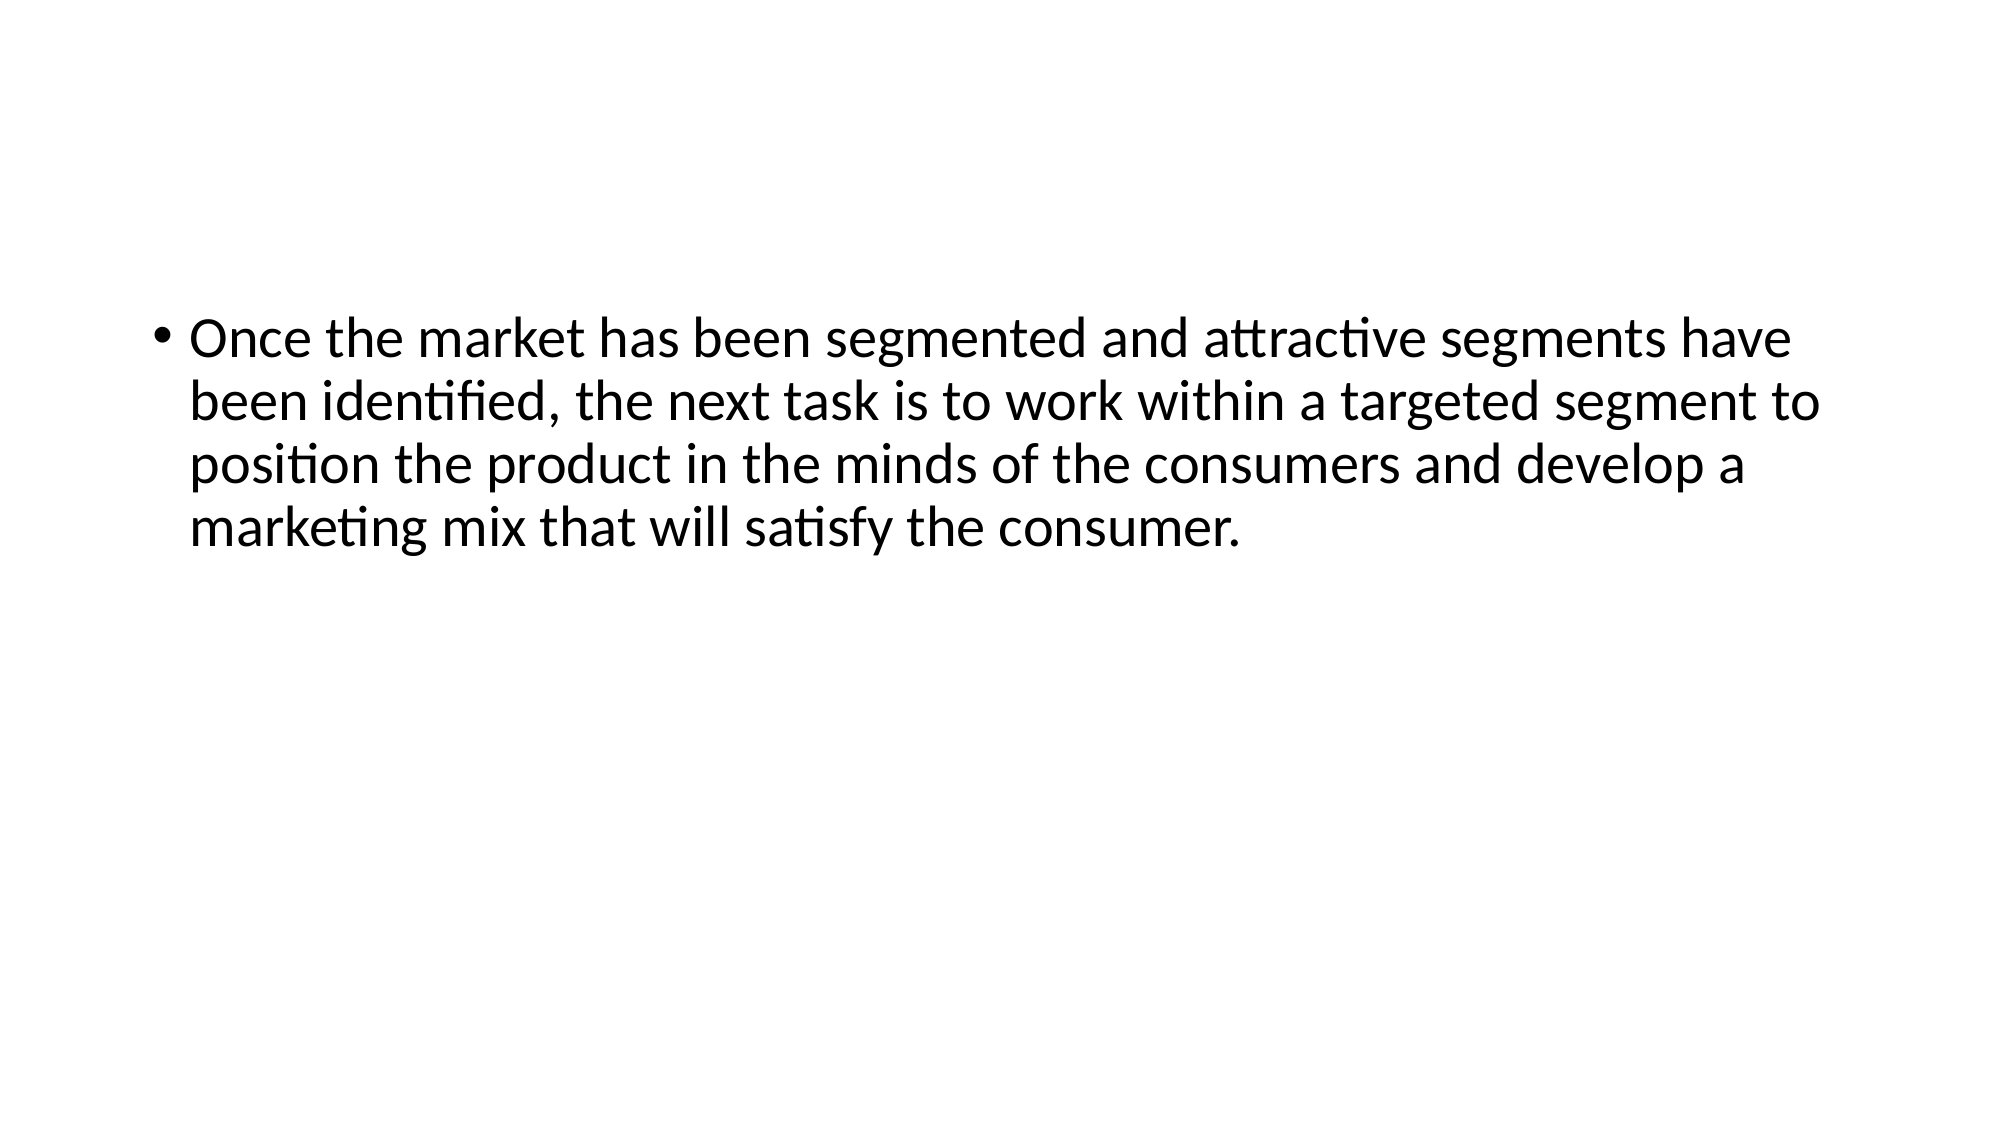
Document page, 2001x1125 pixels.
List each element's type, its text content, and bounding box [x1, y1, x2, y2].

list Once the market has been segmented and attractive segments have been identified, the next task is to work within a targeted segment to position the product in the minds of the consumers and develop a marketing mix that will satisfy the consumer. [137, 299, 1863, 1014]
